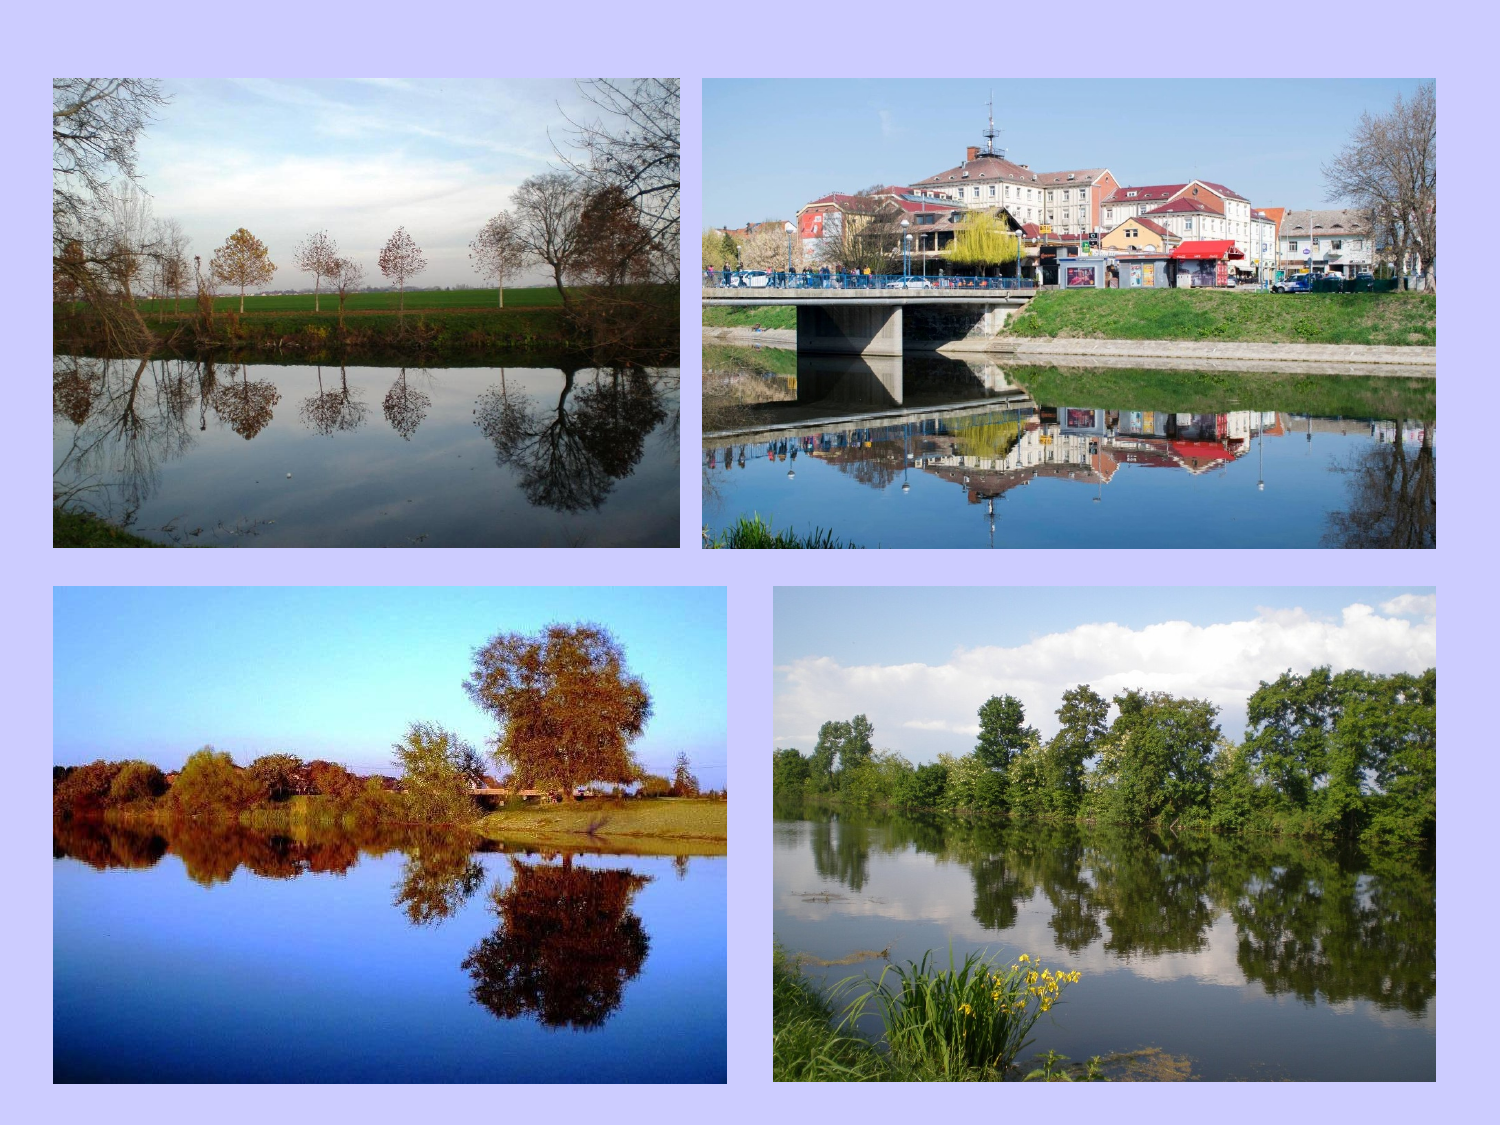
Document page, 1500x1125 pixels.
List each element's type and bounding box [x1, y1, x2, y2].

picture [702, 77, 1436, 549]
picture [52, 77, 680, 549]
picture [773, 585, 1436, 1083]
picture [52, 585, 727, 1084]
